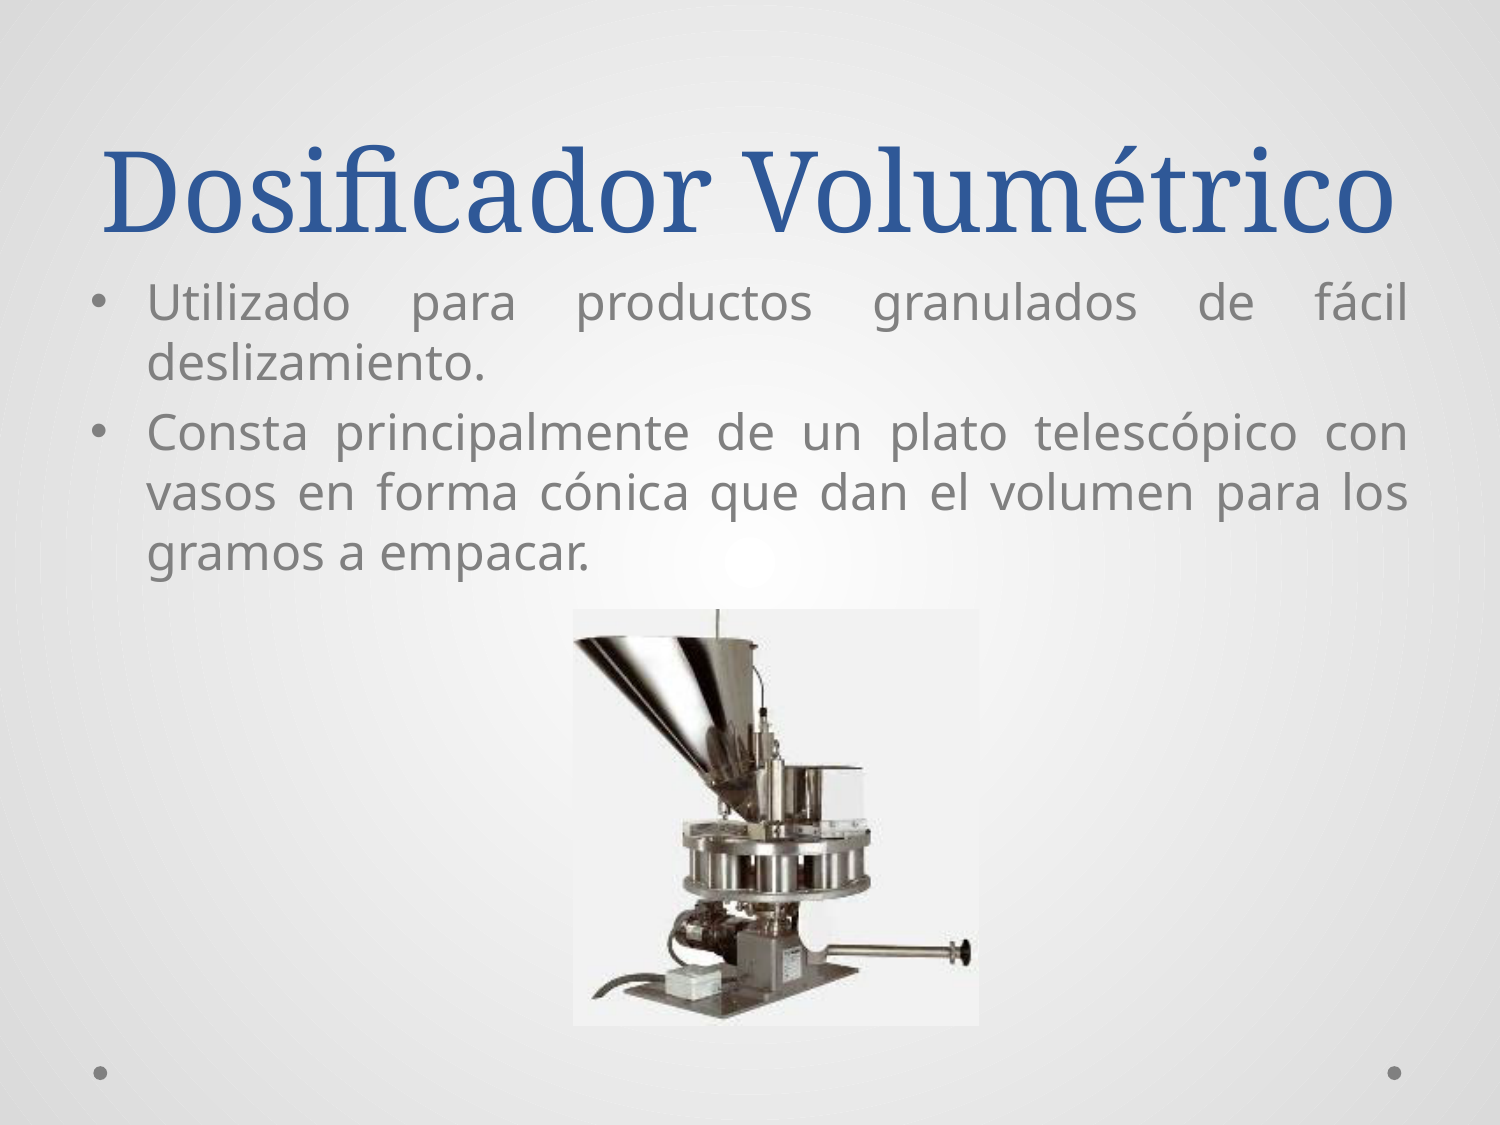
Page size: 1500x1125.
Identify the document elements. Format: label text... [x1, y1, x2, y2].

picture [572, 609, 980, 1026]
list Utilizado para productos granulados de fácil deslizamiento. Consta principalmente de un plato telescópico con vasos en forma cónica que dan el volumen para los gramos a empacar. [75, 262, 1425, 1005]
title Dosificador Volumétrico [75, 0, 1425, 262]
